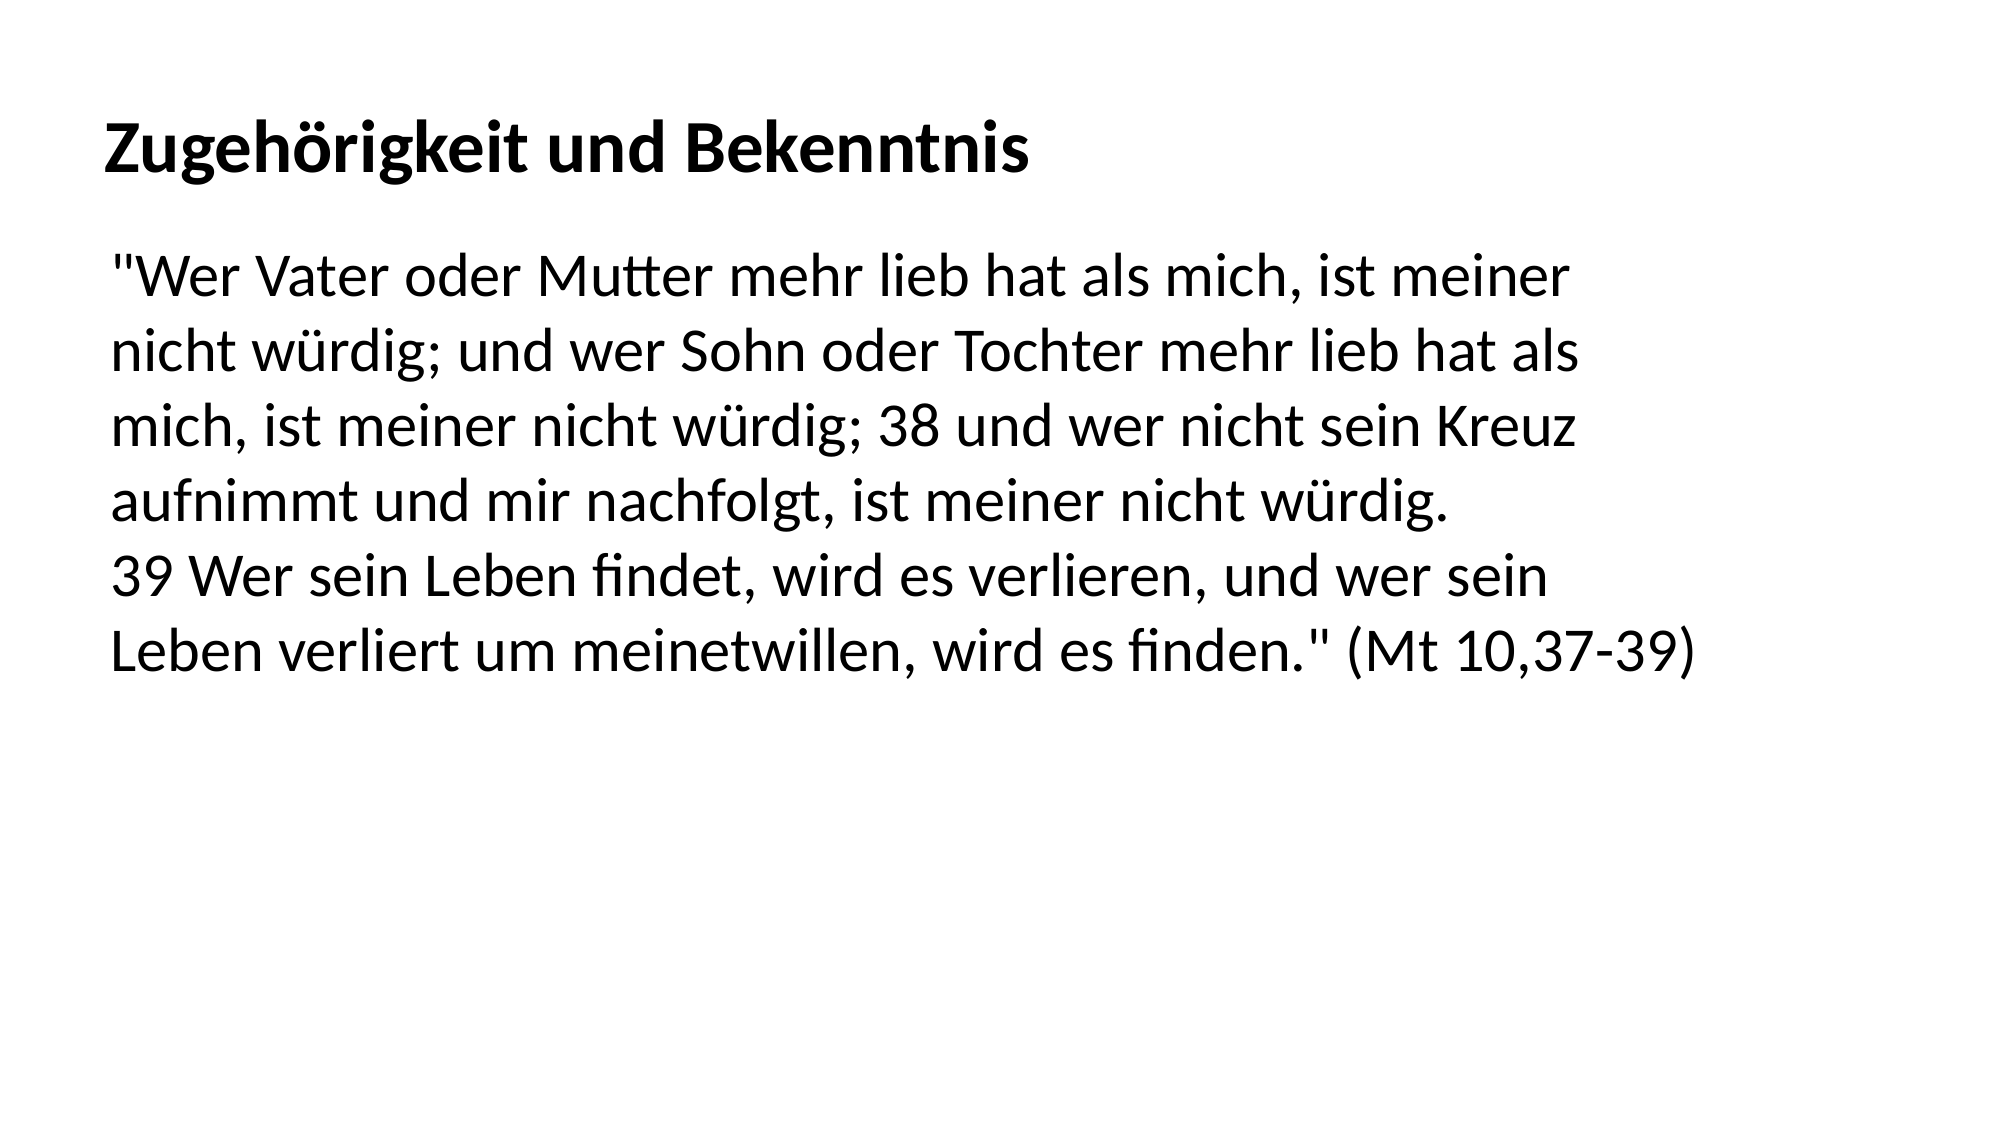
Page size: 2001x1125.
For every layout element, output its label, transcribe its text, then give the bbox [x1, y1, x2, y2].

text_box "Wer Vater oder Mutter mehr lieb hat als mich, ist meiner nicht würdig; und wer Sohn oder Tochter mehr lieb hat als mich, ist meiner nicht würdig; 38 und wer nicht sein Kreuz aufnimmt und mir nachfolgt, ist meiner nicht würdig. 39 Wer sein Leben findet, wird es verlieren, und wer sein Leben verliert um meinetwillen, wird es finden." (Mt 10,37-39) [95, 227, 1715, 692]
text_box Zugehörigkeit und Bekenntnis [89, 89, 1063, 195]
